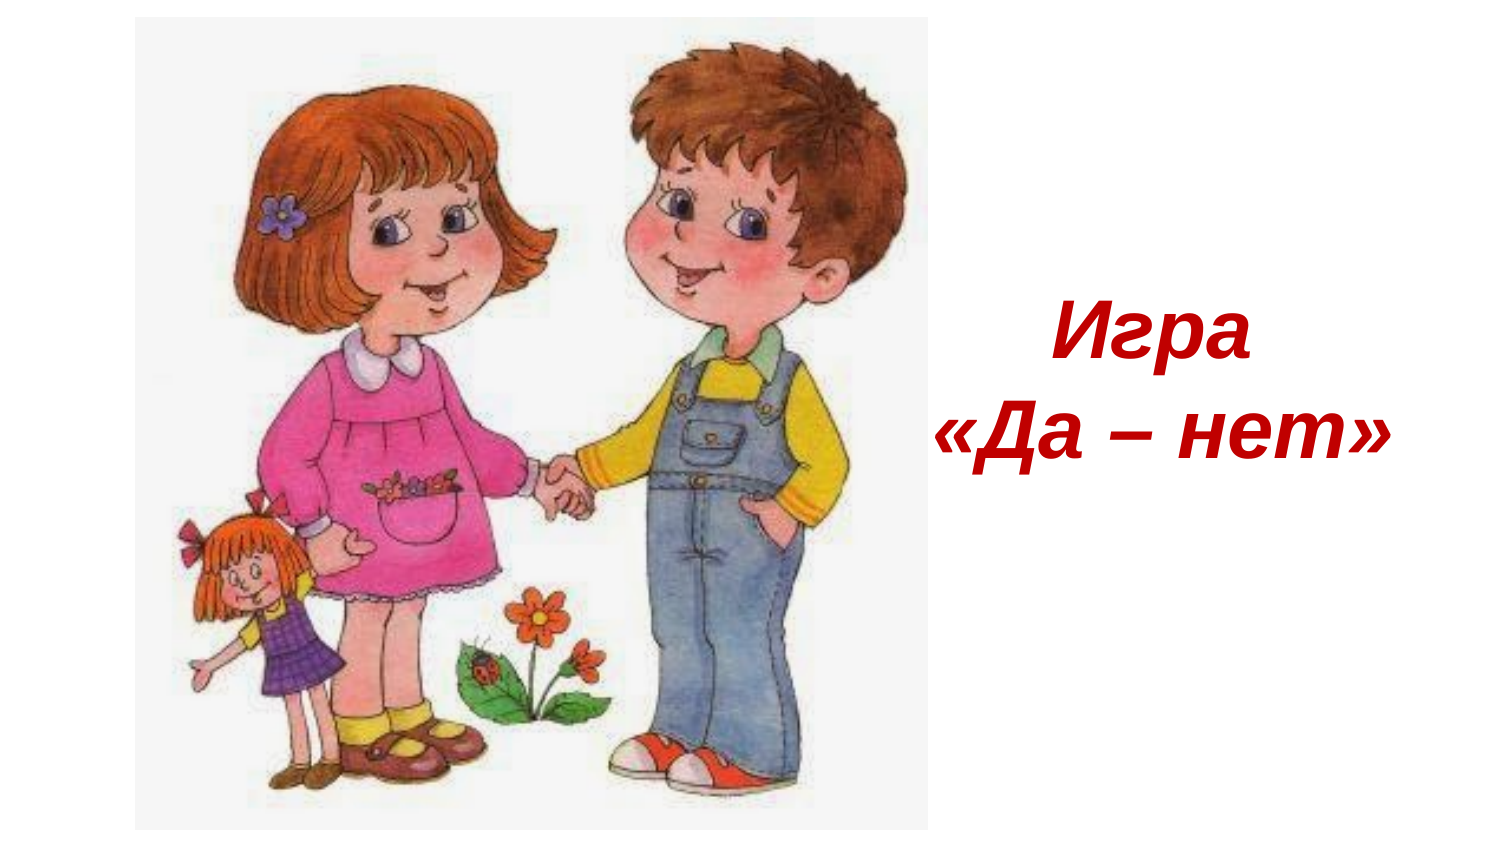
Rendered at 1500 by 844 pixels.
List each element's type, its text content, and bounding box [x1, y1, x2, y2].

text_box Игра «Да – нет» [932, 268, 1436, 483]
picture [135, 16, 928, 830]
